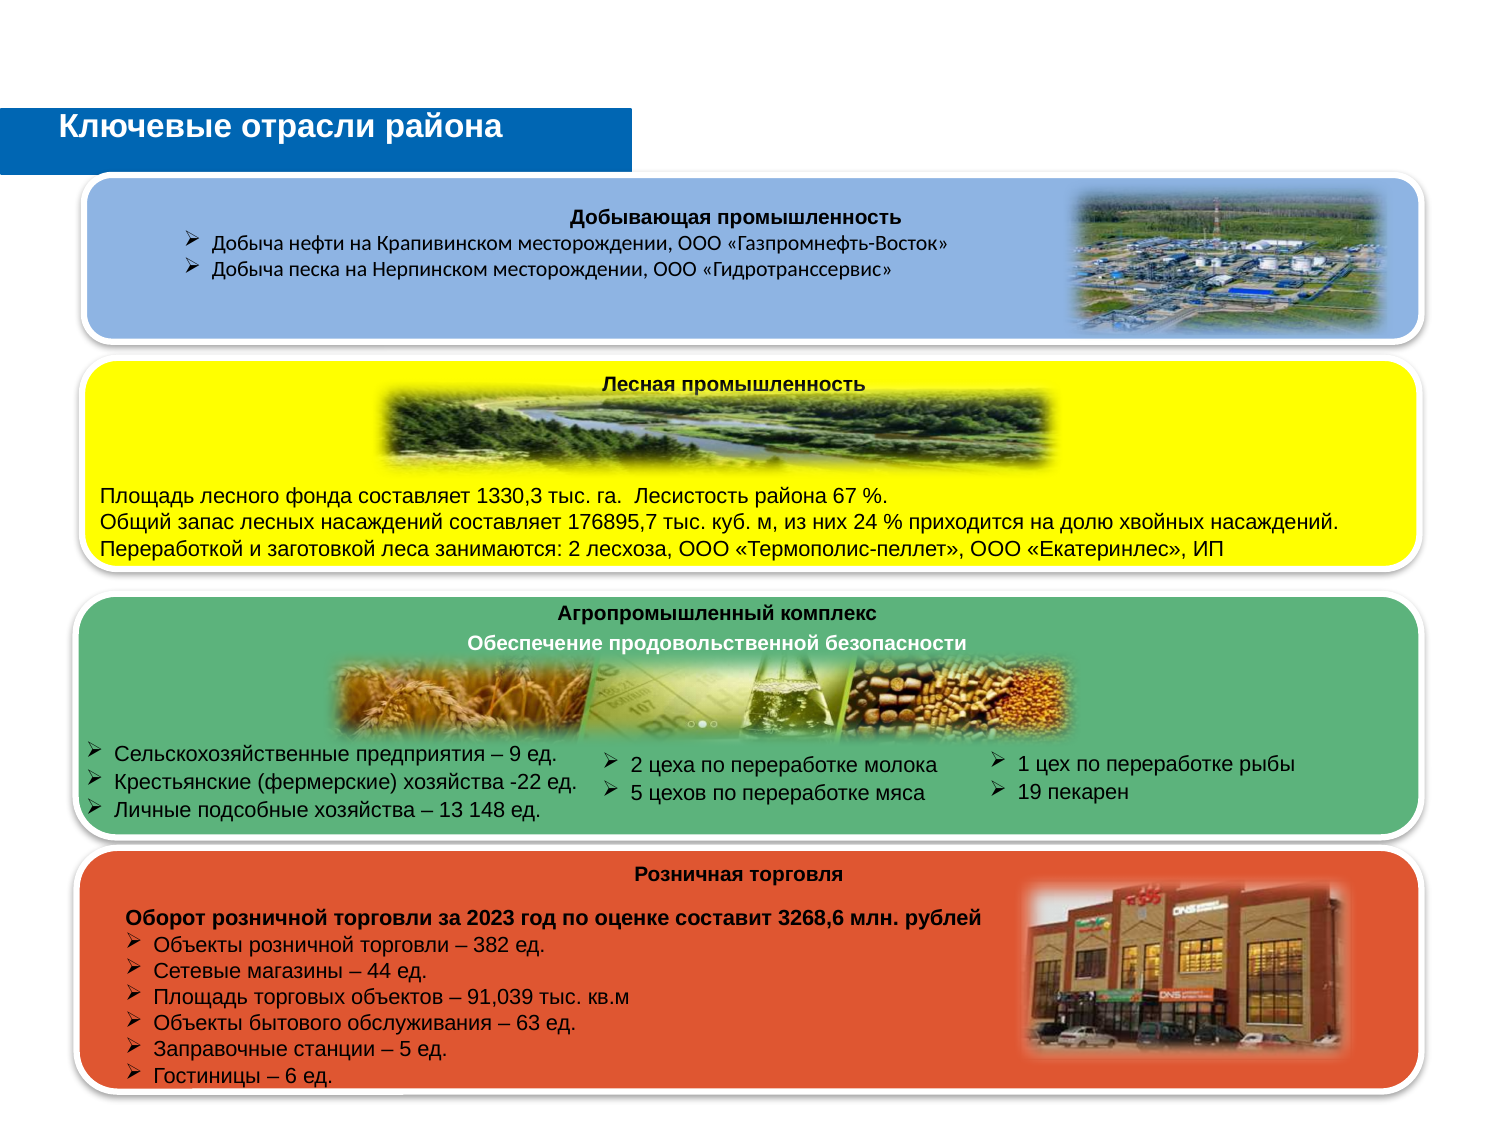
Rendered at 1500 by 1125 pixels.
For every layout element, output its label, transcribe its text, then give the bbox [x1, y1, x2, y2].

picture [1062, 179, 1395, 342]
title Ключевые отрасли района [56, 102, 1363, 293]
text_box Добывающая промышленность [367, 195, 1057, 240]
picture [1012, 870, 1359, 1068]
text_box [73, 844, 1425, 1095]
text_box Агропромышленный комплекс Обеспечение продовольственной безопасности [348, 595, 1086, 663]
text_box Розничная торговля [370, 852, 1108, 897]
text_box Лесная промышленность [365, 362, 1103, 407]
text_box [78, 354, 1423, 555]
text_box Сельскохозяйственные предприятия – 9 ед. Крестьянские (фермерские) хозяйства -22 ед. Личные подсобные хозяйства – 13 148 ед. [83, 737, 619, 851]
text_box 2 цеха по переработке молока 5 цехов по переработке мяса [600, 755, 963, 805]
picture [371, 378, 1063, 479]
picture [321, 648, 1082, 748]
text_box Площадь лесного фонда составляет 1330,3 тыс. га. Лесистость района 67 %. Общий запас лесных насаждений составляет 176895,7 тыс. куб. м, из них 24 % приходится на долю хвойных насаждений. Переработкой и заготовкой леса занимаются: 2 лесхоза, ООО «Термополис-пеллет», ООО «Екатеринлес», ИП [85, 474, 1417, 568]
text_box [80, 171, 1425, 345]
text_box Оборот розничной торговли за 2023 год по оценке составит 3268,6 млн. рублей Объекты розничной торговли – 382 ед. Сетевые магазины – 44 ед. Площадь торговых объектов – 91,039 тыс. кв.м Объекты бытового обслуживания – 63 ед. Заправочные станции – 5 ед. Гостиницы – 6 ед. [110, 896, 998, 1095]
text_box 1 цех по переработке рыбы 19 пекарен [987, 747, 1350, 805]
text_box [72, 590, 1425, 841]
text_box Добыча нефти на Крапивинском месторождении, ООО «Газпромнефть-Восток» Добыча песка на Нерпинском месторождении, ООО «Гидротранссервис» [169, 221, 965, 289]
text_box [99, 568, 1402, 573]
